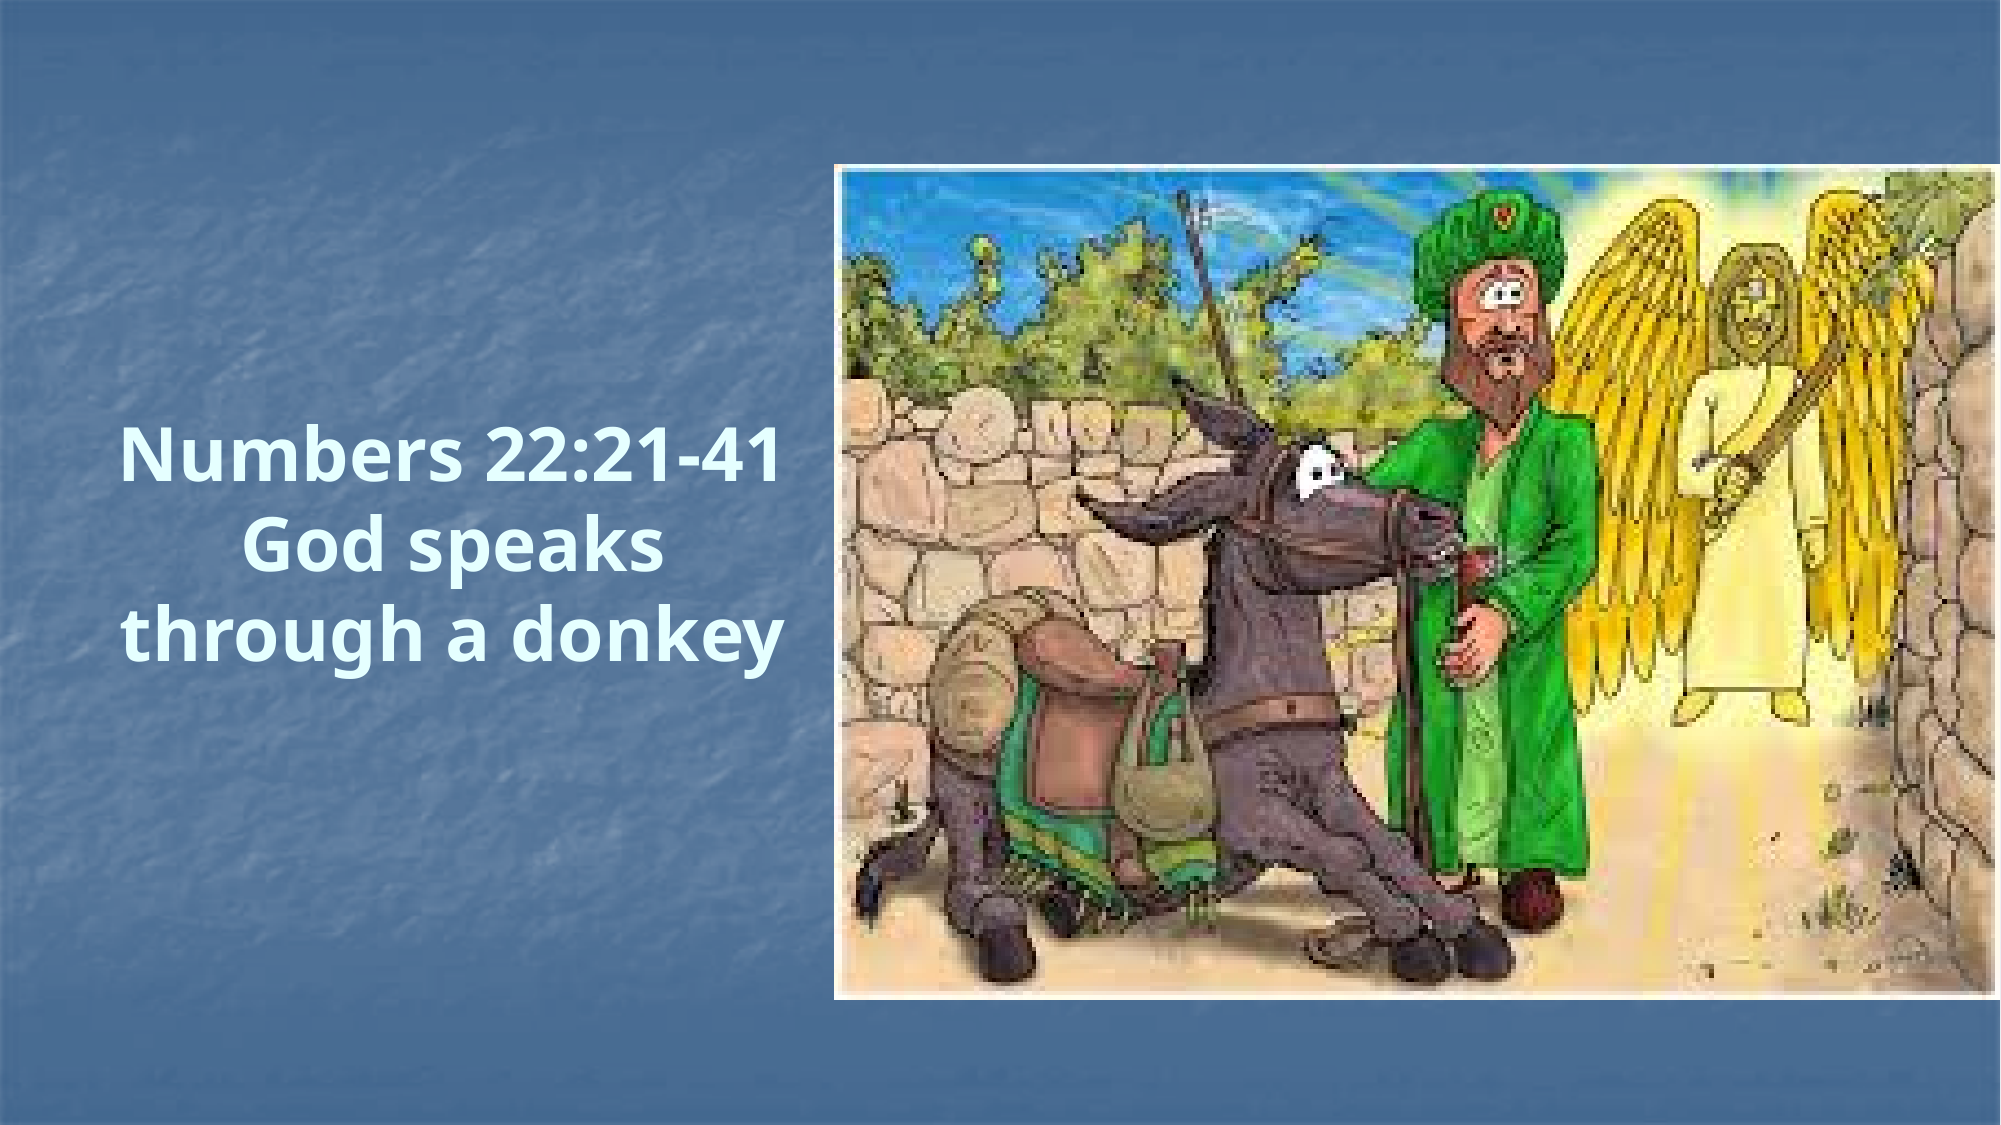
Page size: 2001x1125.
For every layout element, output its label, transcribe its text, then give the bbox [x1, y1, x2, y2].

picture [834, 164, 2000, 1001]
title Numbers 22:21-41 God speaks through a donkey [99, 62, 806, 1022]
